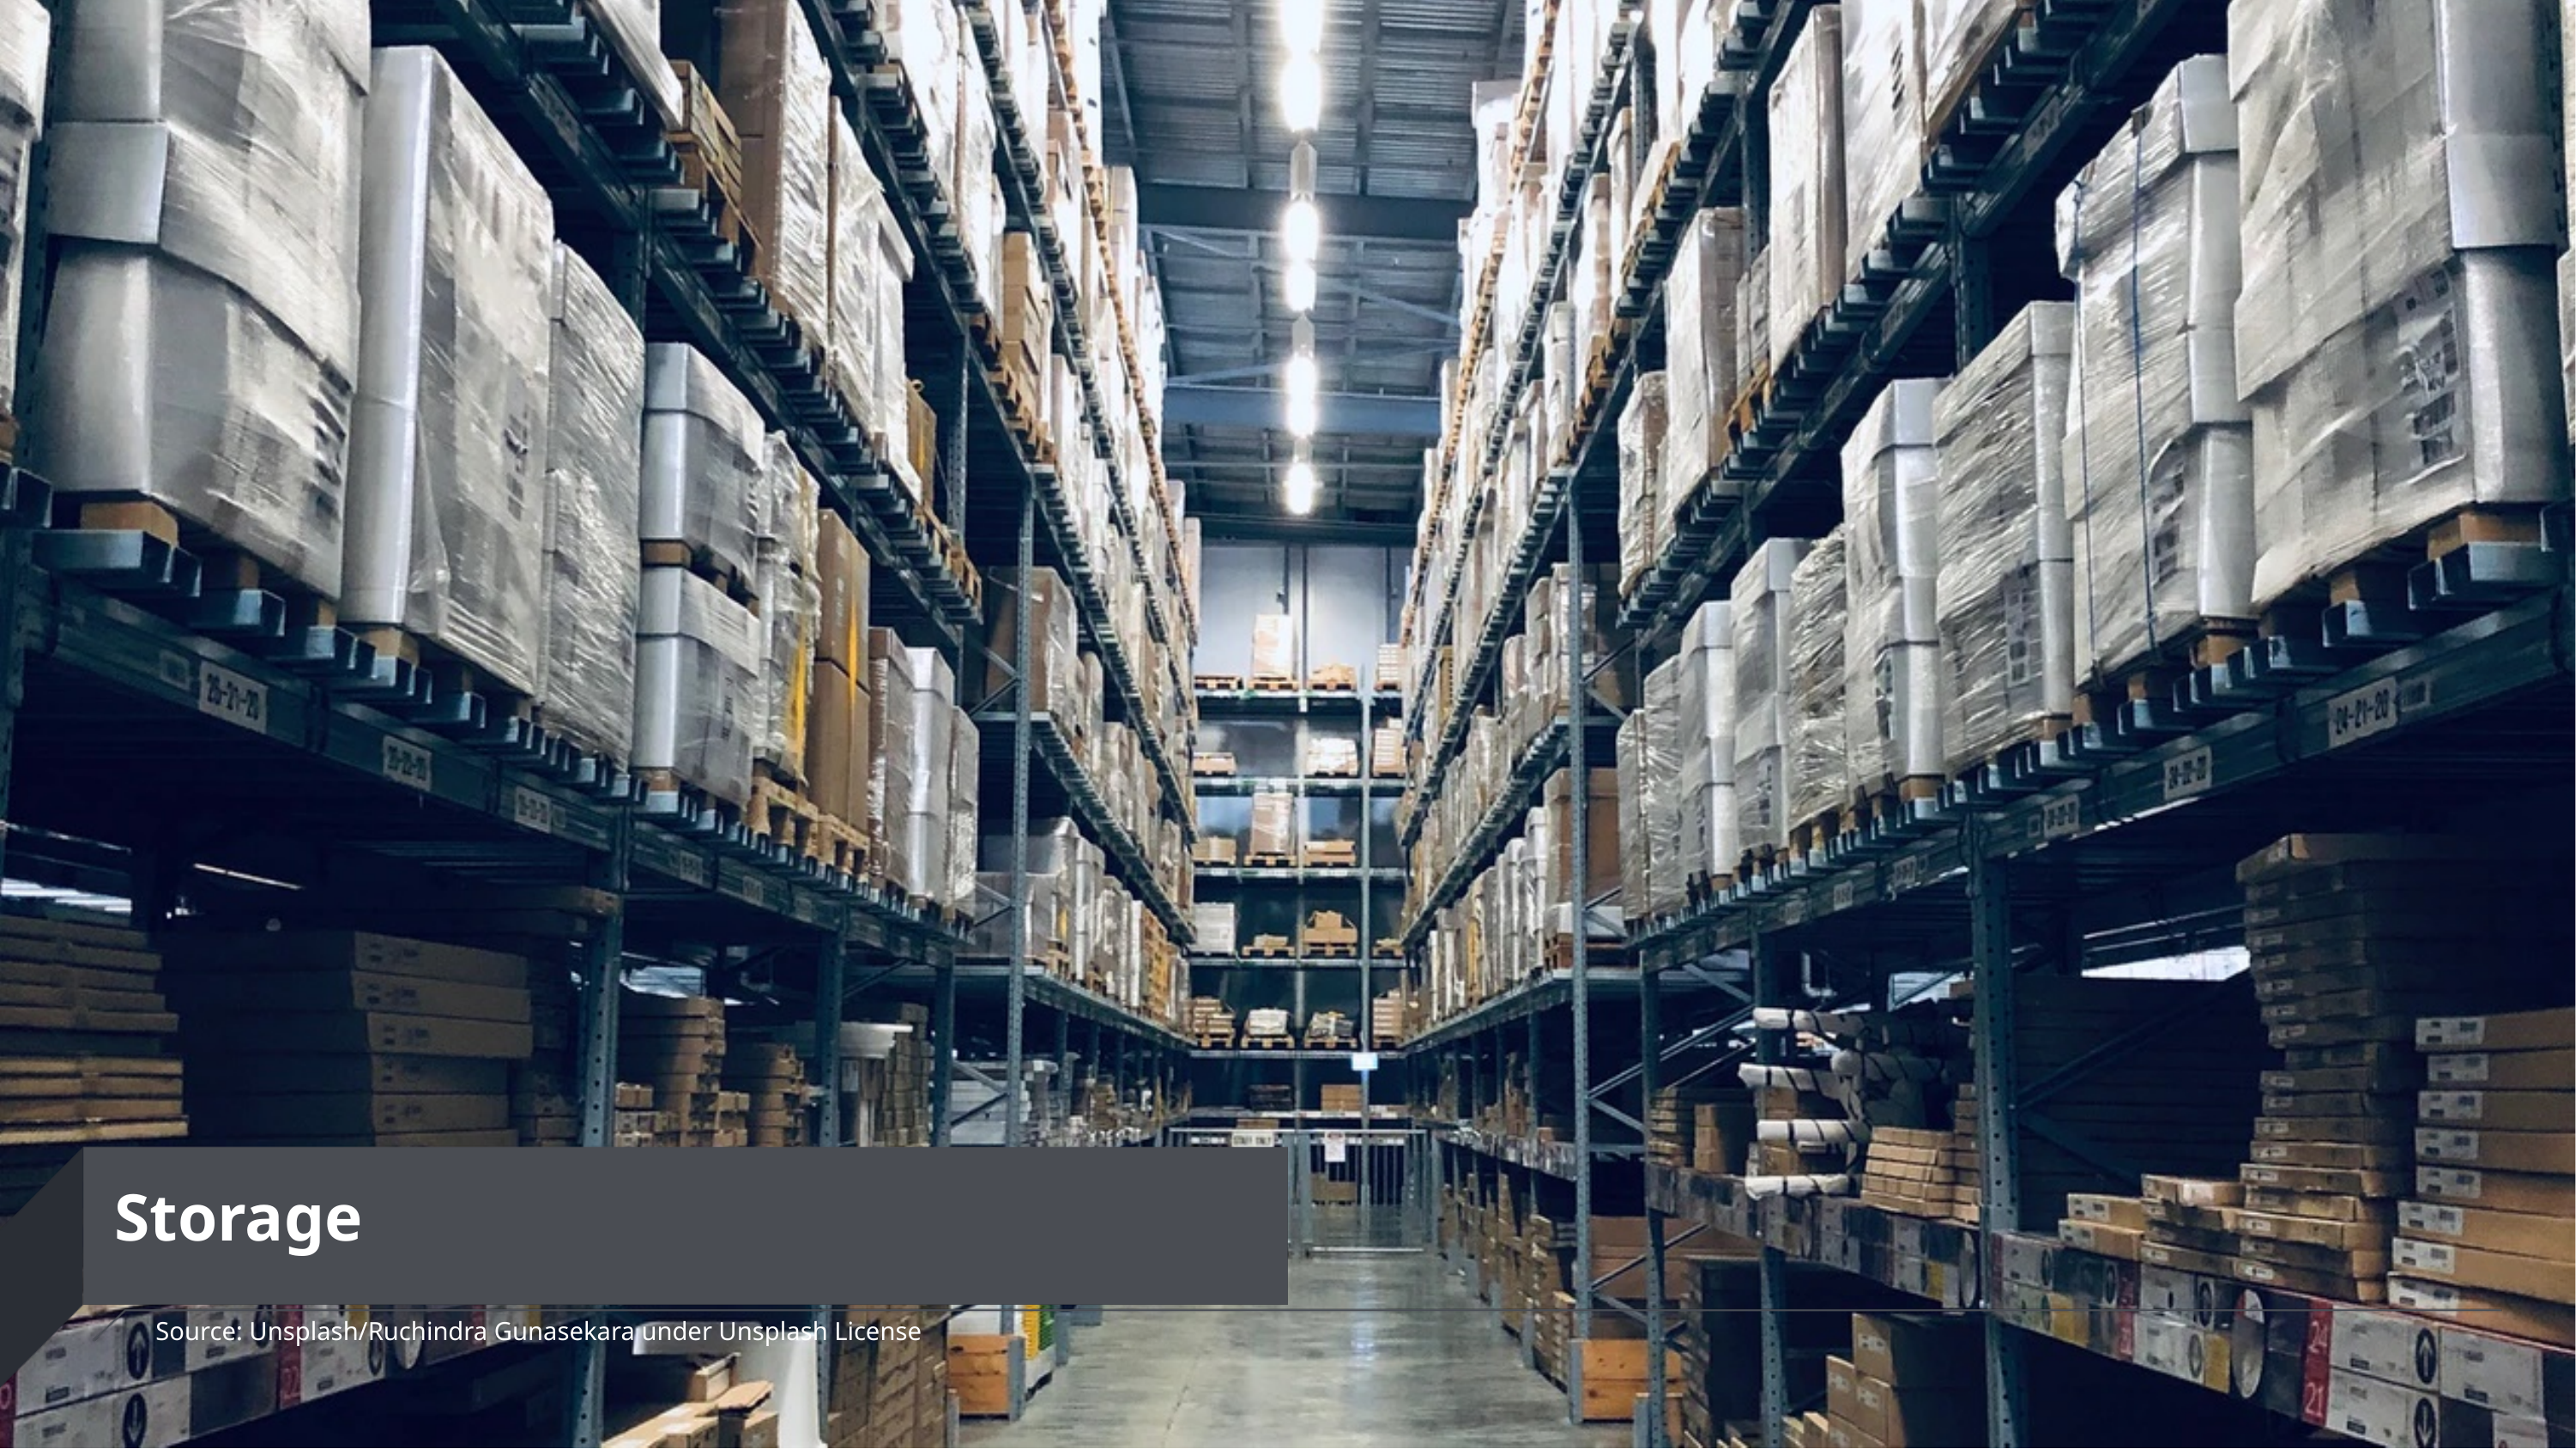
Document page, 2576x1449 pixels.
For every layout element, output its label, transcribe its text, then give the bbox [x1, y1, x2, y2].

title Storage [101, 1179, 1257, 1263]
picture [0, 0, 2576, 1448]
text_box Source: Unsplash/Ruchindra Gunasekara under Unsplash License [142, 1309, 935, 1352]
